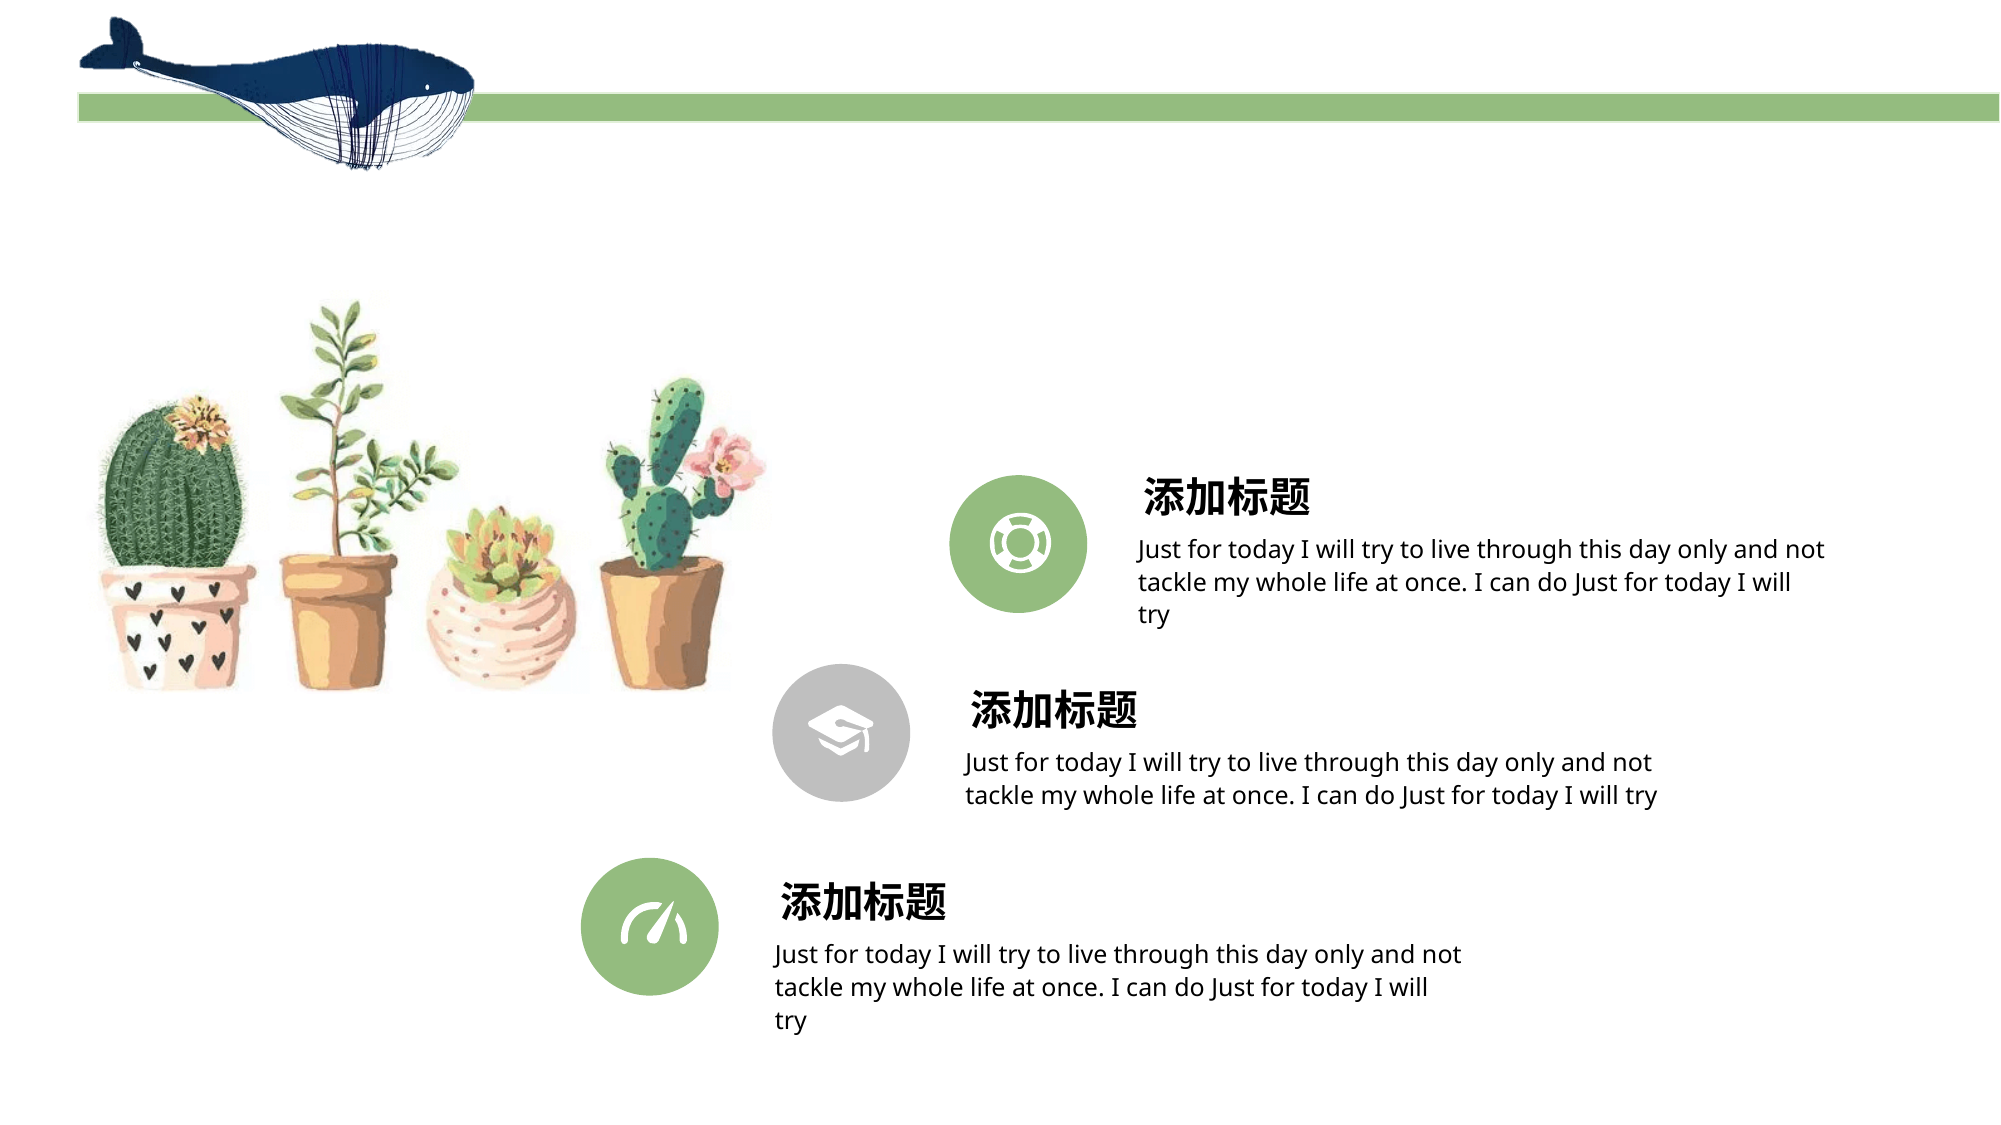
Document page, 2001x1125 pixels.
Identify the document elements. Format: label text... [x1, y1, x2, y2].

text_box Just for today I will try to live through this day only and not tackle my whole life at once. I can do Just for today I will try [1102, 512, 1864, 647]
text_box Just for today I will try to live through this day only and not tackle my whole life at once. I can do Just for today I will try [739, 917, 1500, 1053]
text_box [569, 844, 735, 1009]
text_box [759, 650, 924, 816]
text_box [936, 461, 1101, 627]
text_box 添加标题 [744, 858, 984, 917]
text_box 添加标题 [934, 665, 1175, 725]
picture [32, 0, 570, 186]
picture [72, 245, 772, 694]
text_box 添加标题 [1107, 452, 1347, 512]
text_box [570, 92, 2000, 123]
text_box Just for today I will try to live through this day only and not tackle my whole life at once. I can do Just for today I will try [929, 725, 1707, 828]
